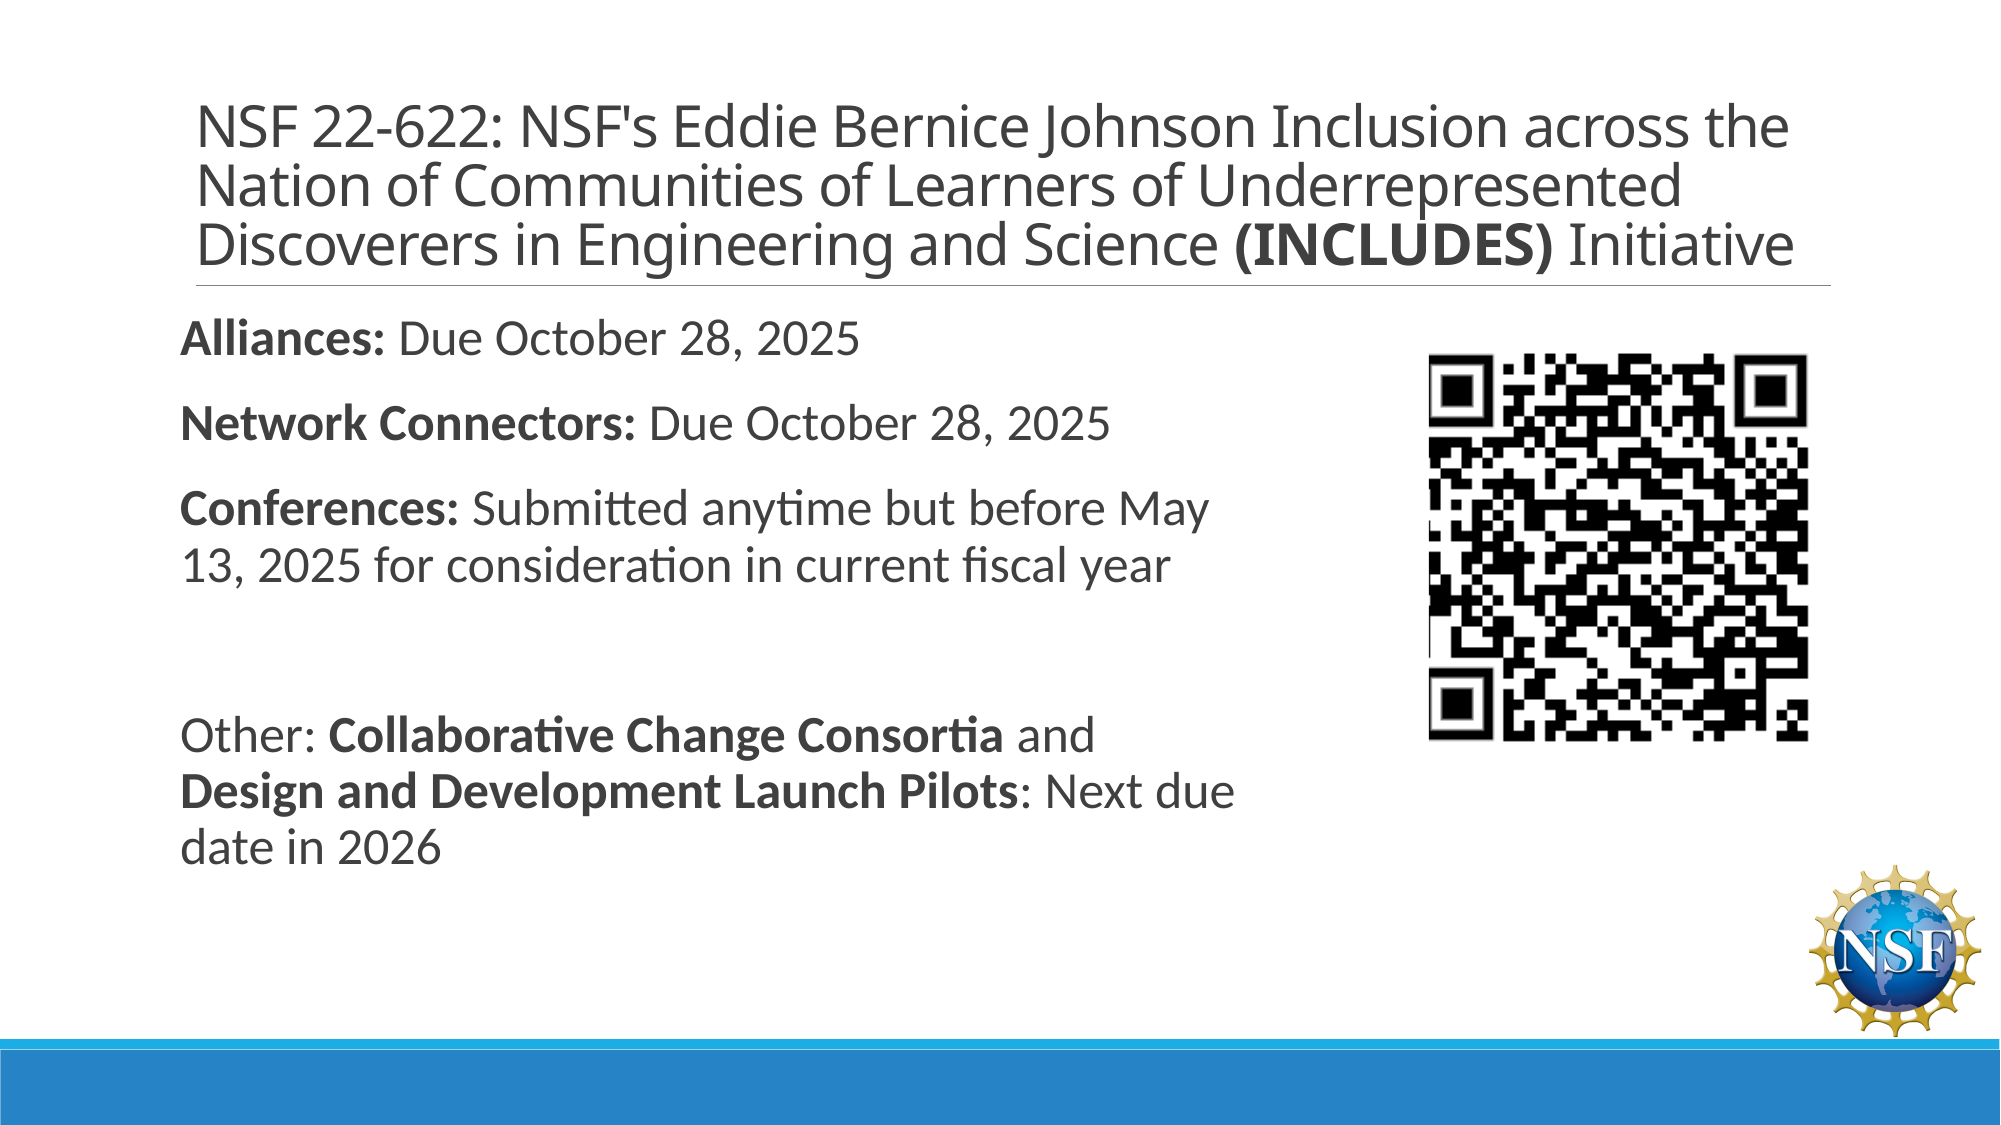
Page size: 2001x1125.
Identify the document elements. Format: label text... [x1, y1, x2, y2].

picture [1428, 313, 1831, 759]
list Alliances: Due October 28, 2025 Network Connectors: Due October 28, 2025 Conferences: Submitted anytime but before May 13, 2025 for consideration in current fiscal year Other: Collaborative Change Consortia and Design and Development Launch Pilots: Next due date in 2026 [180, 302, 1239, 963]
picture [1806, 861, 1984, 1040]
title NSF 22-622: NSF's Eddie Bernice Johnson Inclusion across the Nation of Communities of Learners of Underrepresented Discoverers in Engineering and Science (INCLUDES) Initiative [180, 47, 1830, 285]
